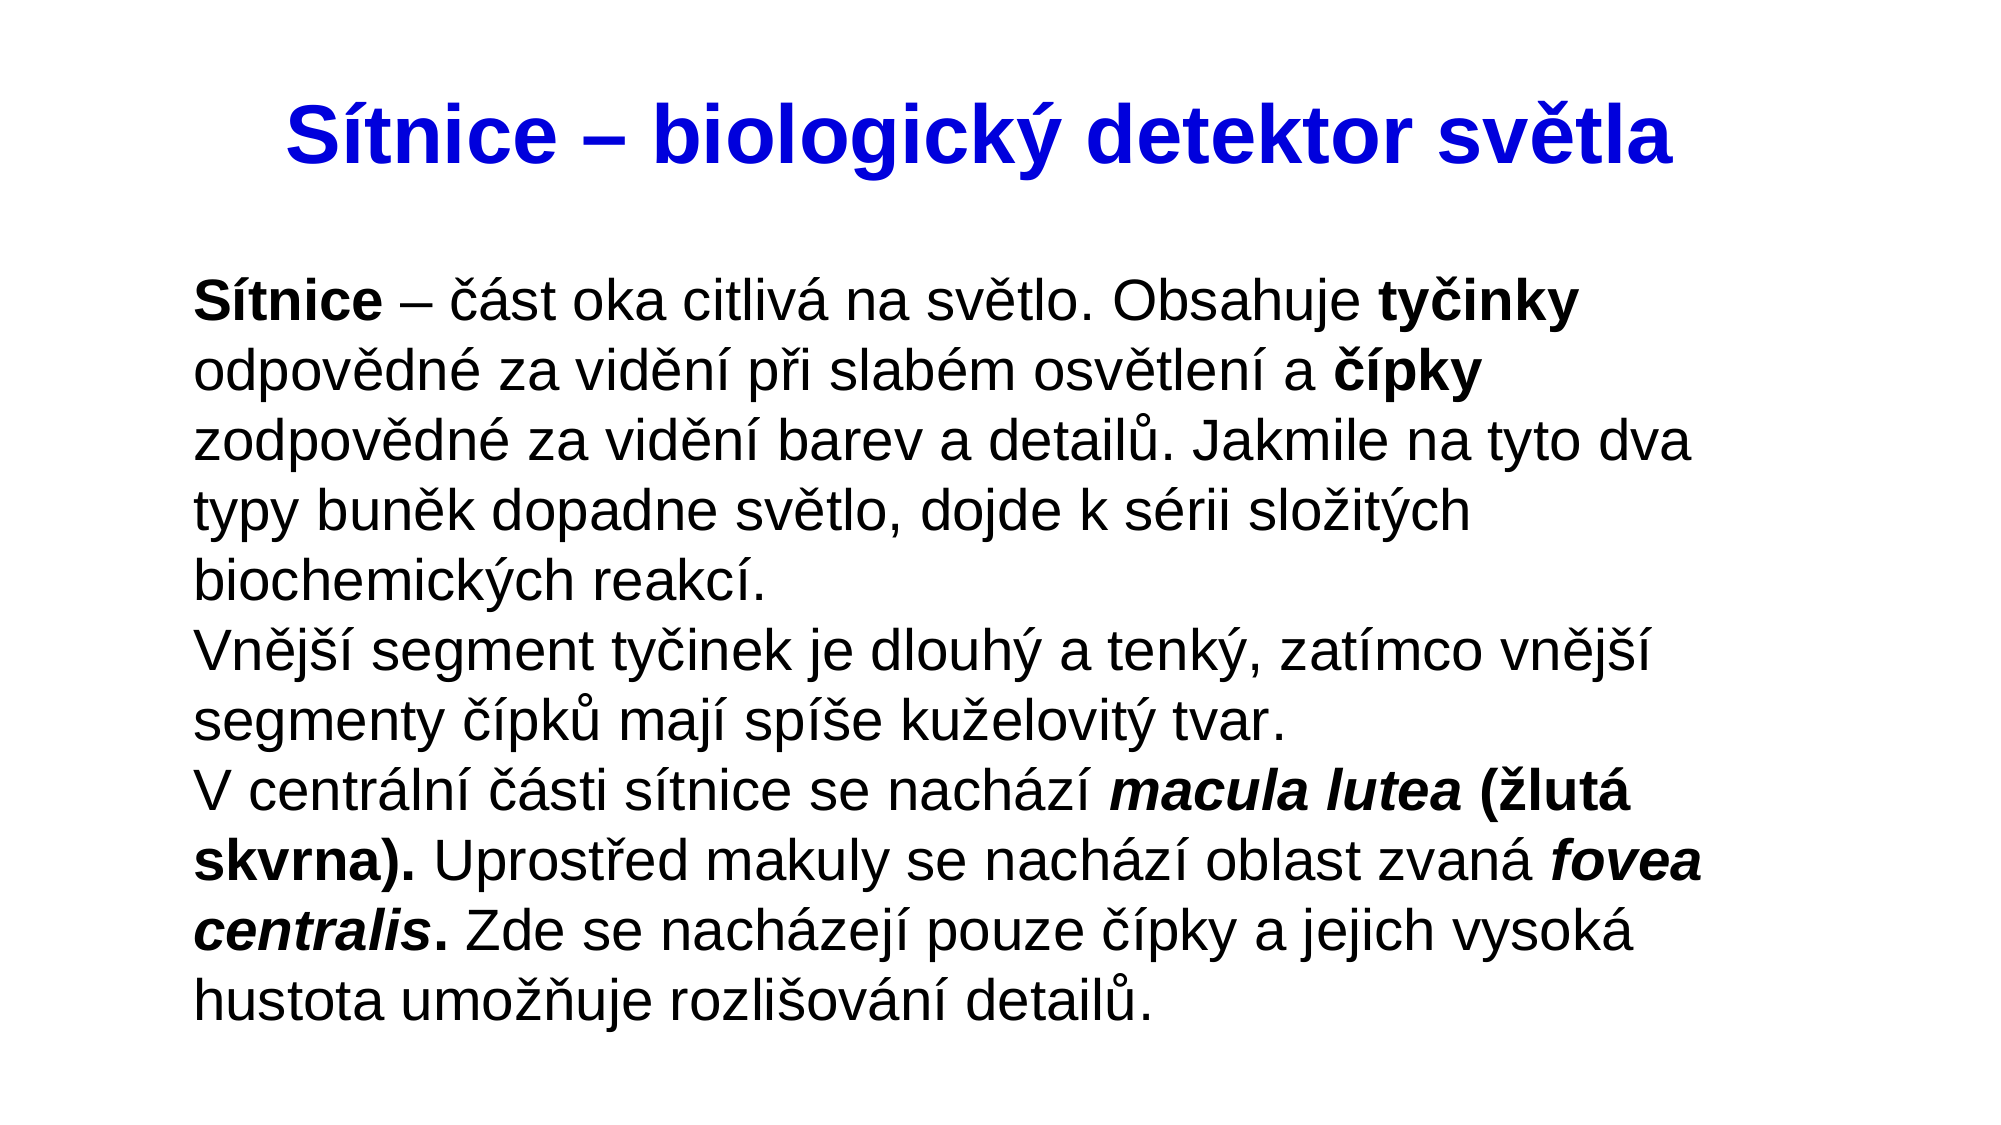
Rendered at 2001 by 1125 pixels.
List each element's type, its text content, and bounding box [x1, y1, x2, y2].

title Sítnice – biologický detektor světla [285, 97, 1715, 201]
list Sítnice – část oka citlivá na světlo. Obsahuje tyčinky odpovědné za vidění při slabém osvětlení a čípky zodpovědné za vidění barev a detailů. Jakmile na tyto dva typy buněk dopadne světlo, dojde k sérii složitých biochemických reakcí. Vnější segment tyčinek je dlouhý a tenký, zatímco vnější segmenty čípků mají spíše kuželovitý tvar. V centrální části sítnice se nachází macula lutea (žlutá skvrna). Uprostřed makuly se nachází oblast zvaná fovea centralis. Zde se nacházejí pouze čípky a jejich vysoká hustota umožňuje rozlišování detailů. [193, 262, 1795, 1059]
